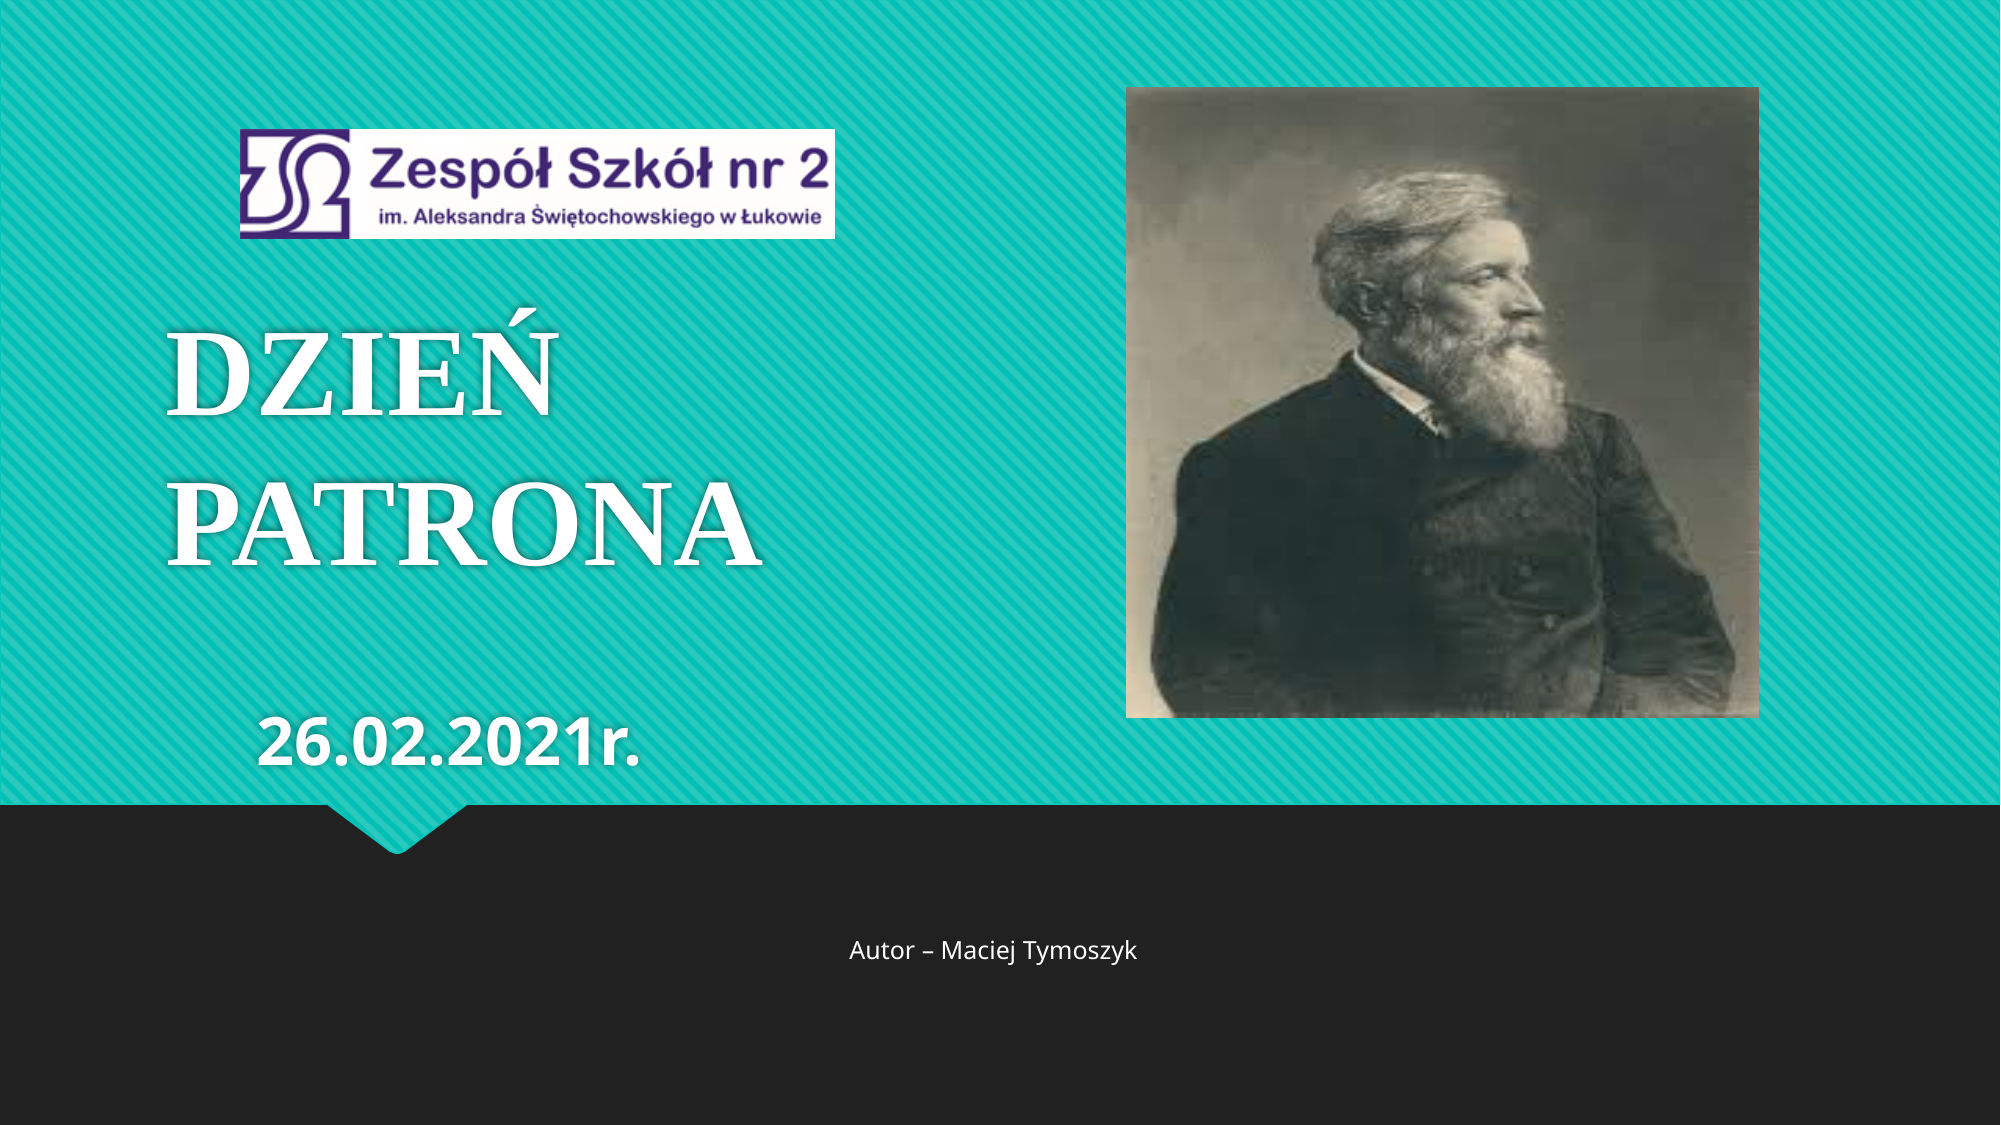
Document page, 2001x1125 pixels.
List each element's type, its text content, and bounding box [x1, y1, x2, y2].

picture [240, 128, 835, 239]
title DZIEŃ PATRONA [150, 112, 899, 598]
subtitle 26.02.2021r. [240, 691, 918, 984]
text_box Autor – Maciej Tymoszyk [834, 926, 1200, 972]
picture [1126, 87, 1760, 718]
